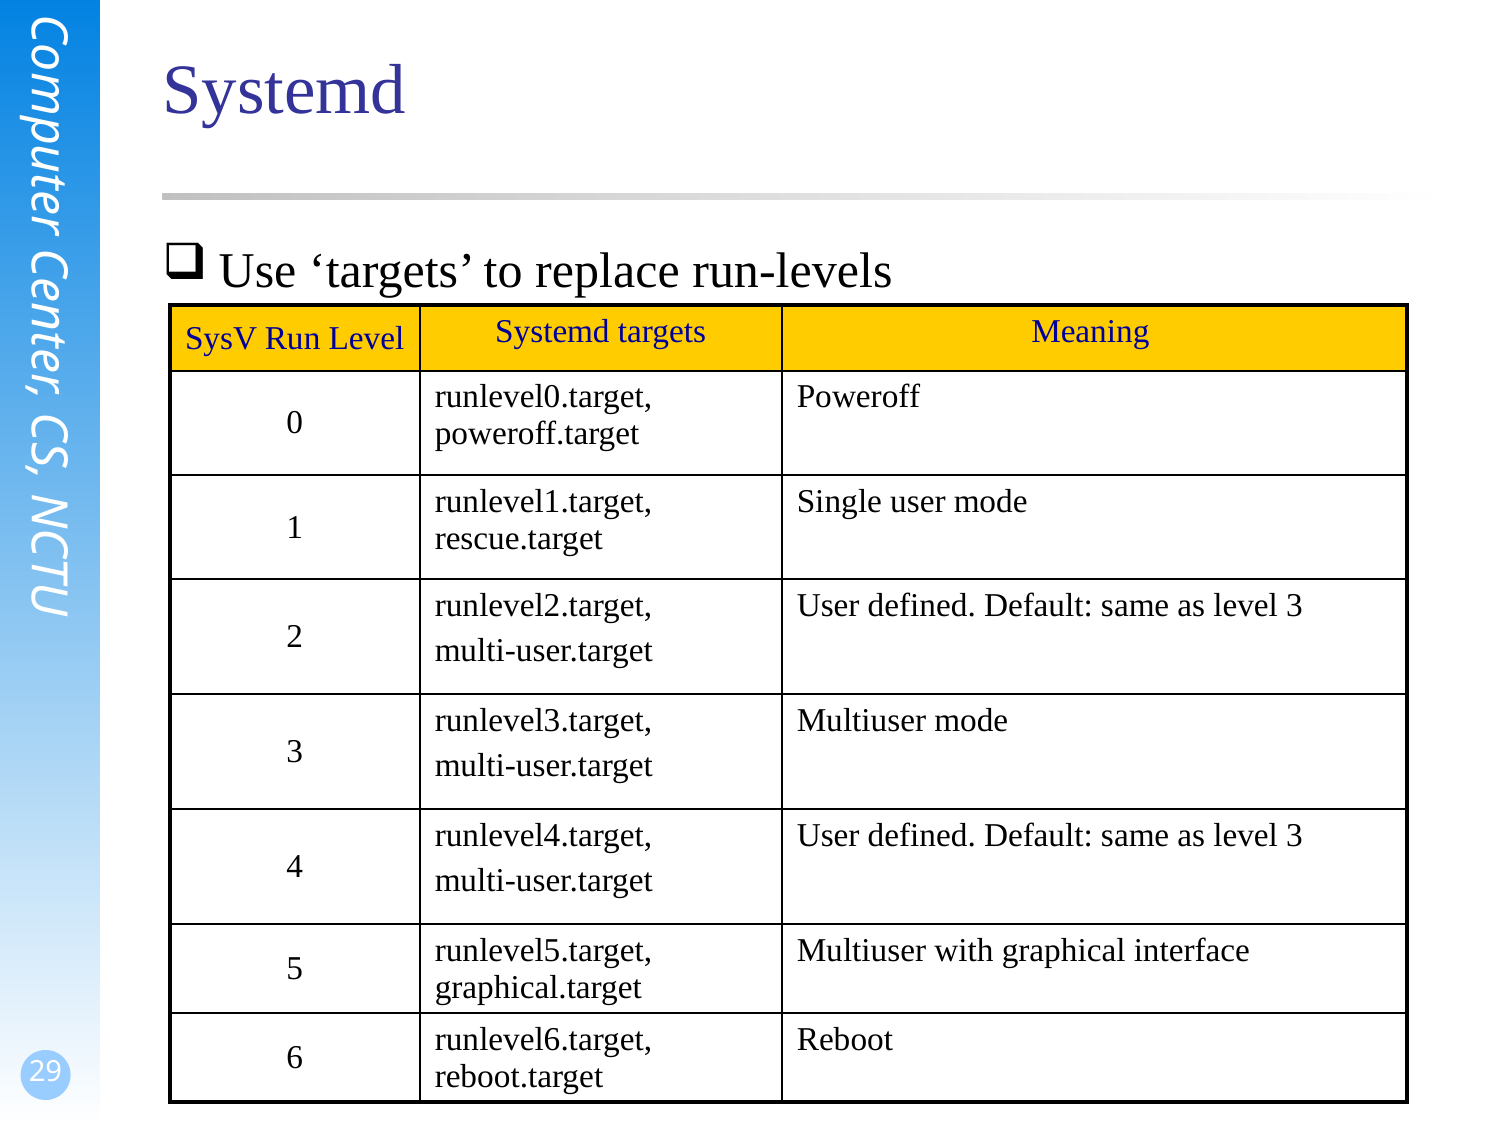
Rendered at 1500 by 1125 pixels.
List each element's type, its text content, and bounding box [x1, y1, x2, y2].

table_cell 3 [172, 695, 419, 808]
list Use ‘targets’ to replace run-levels [162, 237, 1438, 1000]
table_cell Single user mode [783, 476, 1405, 578]
table_cell runlevel5.target, graphical.target [421, 925, 781, 1012]
table_cell Multiuser with graphical interface [783, 925, 1405, 1012]
table_header Meaning [783, 307, 1405, 370]
table_header SysV Run Level [172, 307, 419, 370]
table_cell runlevel6.target, reboot.target [421, 1014, 781, 1100]
table_cell User defined. Default: same as level 3 [783, 580, 1405, 693]
table_cell 6 [172, 1014, 419, 1100]
table_cell runlevel2.target, multi-user.target [421, 580, 781, 693]
table_cell 4 [172, 810, 419, 923]
table_cell Multiuser mode [783, 695, 1405, 808]
table_header Systemd targets [421, 307, 781, 370]
table_cell 2 [172, 580, 419, 693]
table_cell runlevel4.target, multi-user.target [421, 810, 781, 923]
table_cell runlevel1.target, rescue.target [421, 476, 781, 578]
table_cell Poweroff [783, 372, 1405, 474]
title Systemd [162, 42, 1438, 231]
table_cell Reboot [783, 1014, 1405, 1100]
table_cell 0 [172, 372, 419, 474]
table_cell runlevel3.target, multi-user.target [421, 695, 781, 808]
table_cell 1 [172, 476, 419, 578]
table_cell runlevel0.target, poweroff.target [421, 372, 781, 474]
table_cell User defined. Default: same as level 3 [783, 810, 1405, 923]
table_cell 5 [172, 925, 419, 1012]
